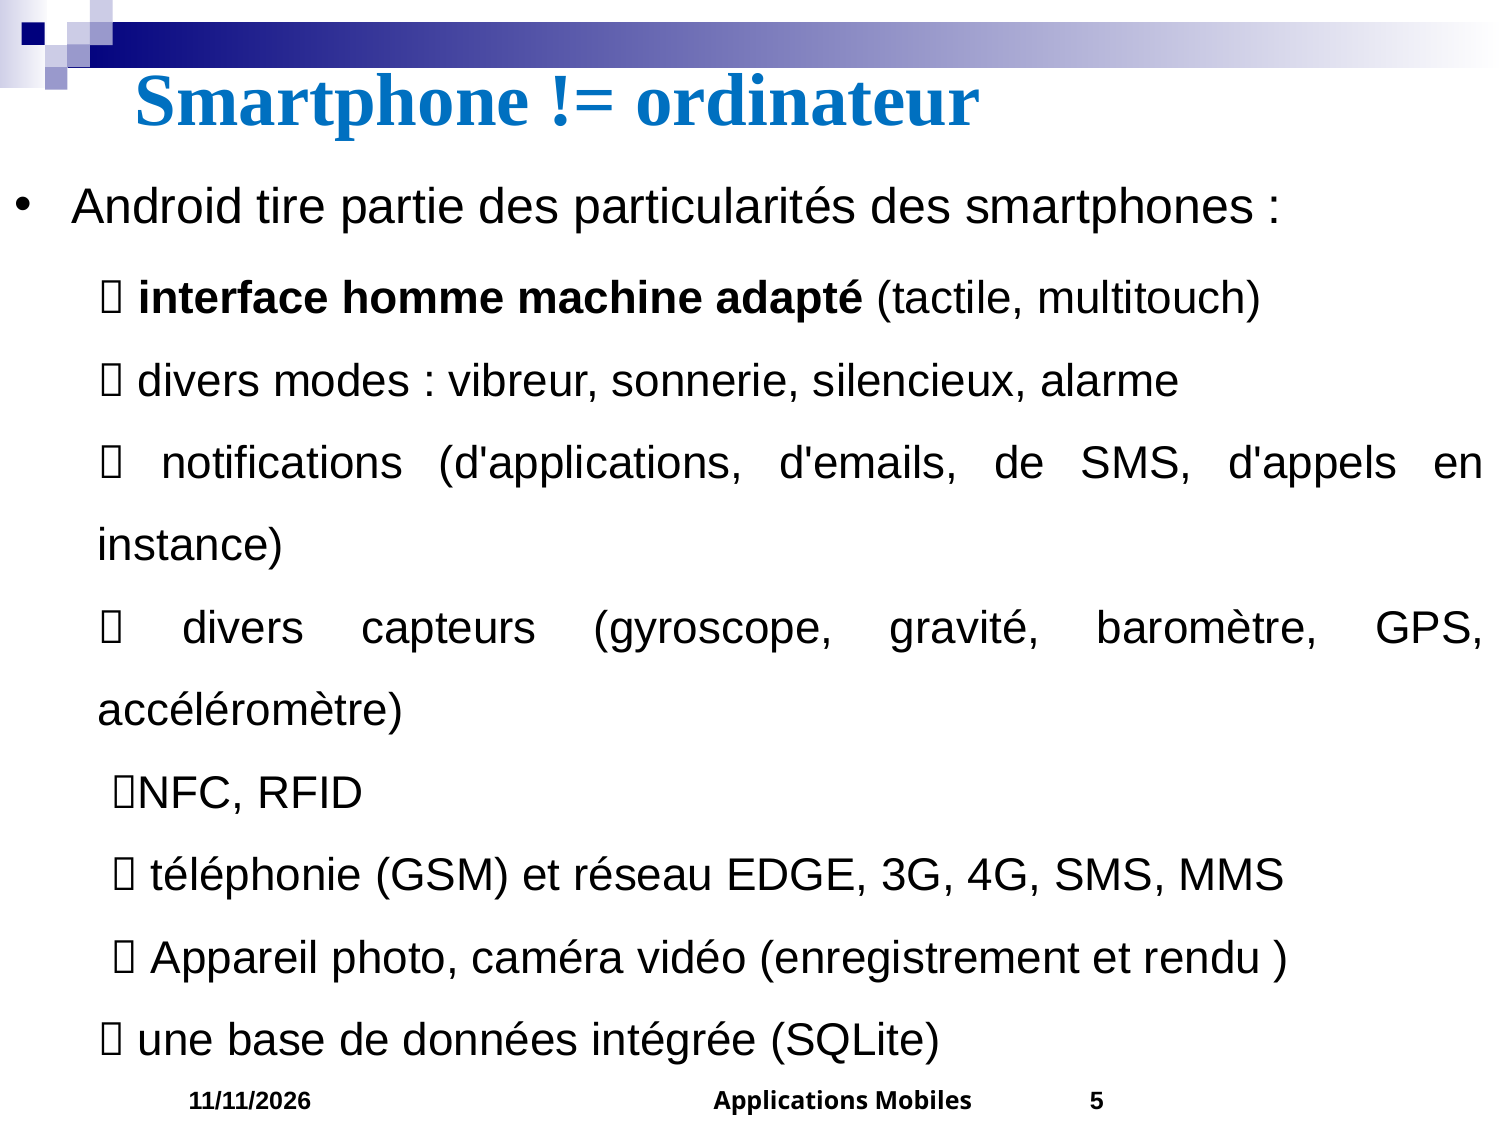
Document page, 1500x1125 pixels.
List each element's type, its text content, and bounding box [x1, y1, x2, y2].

text_box Android tire partie des particularités des smartphones : [0, 166, 1375, 241]
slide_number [74, 1043, 426, 1123]
footer Applications Mobiles [512, 1073, 988, 1123]
title Smartphone != ordinateur [119, 18, 1091, 166]
slide_number 5 [1074, 1073, 1426, 1123]
text_box  interface homme machine adapté (tactile, multitouch)  divers modes : vibreur, sonnerie, silencieux, alarme  notifications (d'applications, d'emails, de SMS, d'appels en instance)  divers capteurs (gyroscope, gravité, baromètre, GPS, accéléromètre) NFC, RFID  téléphonie (GSM) et réseau EDGE, 3G, 4G, SMS, MMS  Appareil photo, caméra vidéo (enregistrement et rendu )  une base de données intégrée (SQLite) [82, 232, 1500, 1073]
